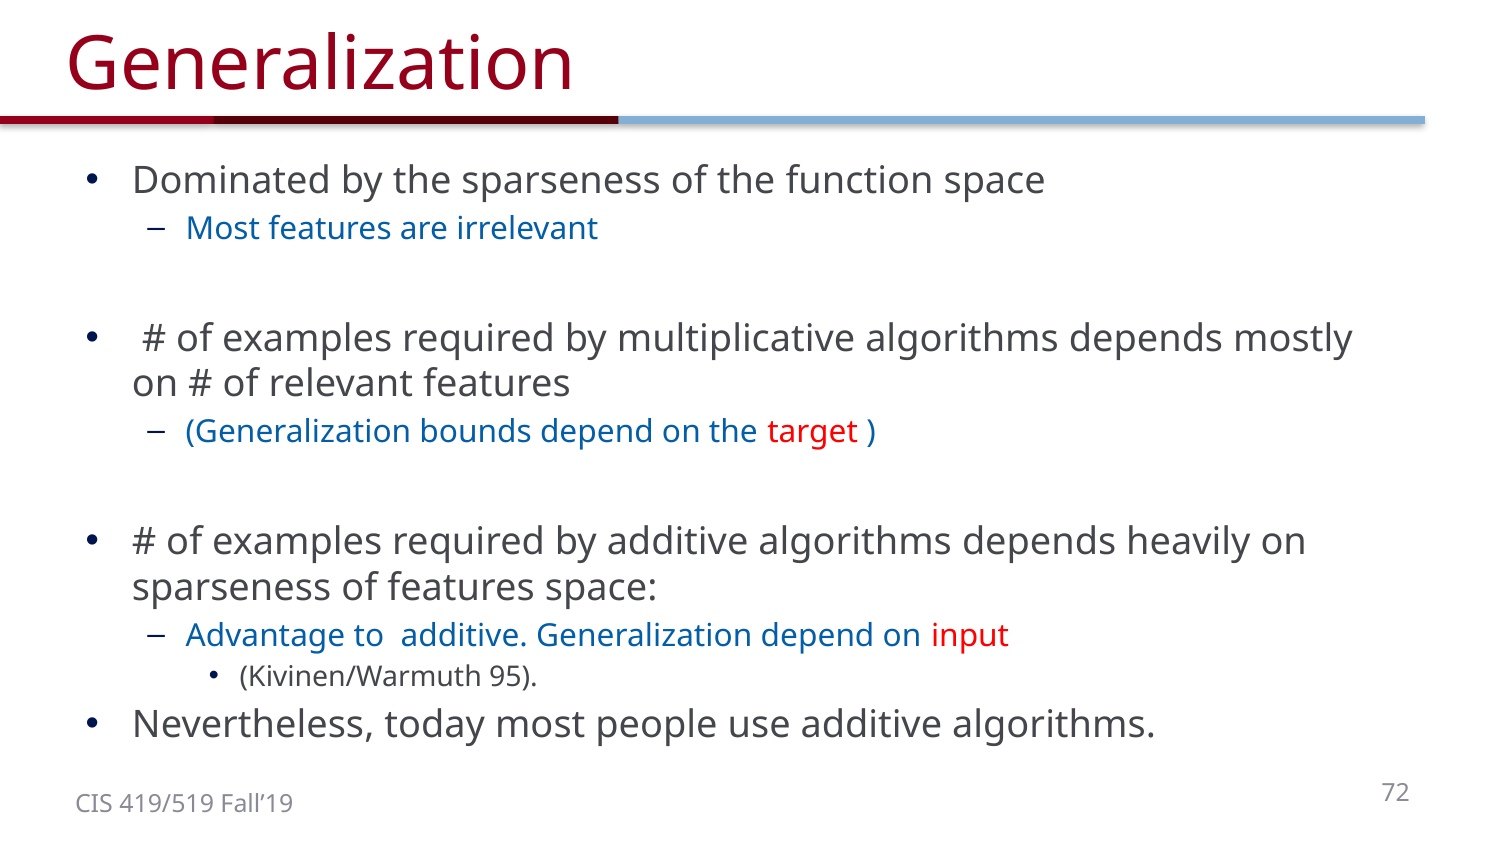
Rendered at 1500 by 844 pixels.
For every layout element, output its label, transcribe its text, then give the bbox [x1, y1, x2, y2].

title Generalization [50, 2, 1401, 117]
slide_number 72 [1074, 770, 1425, 816]
